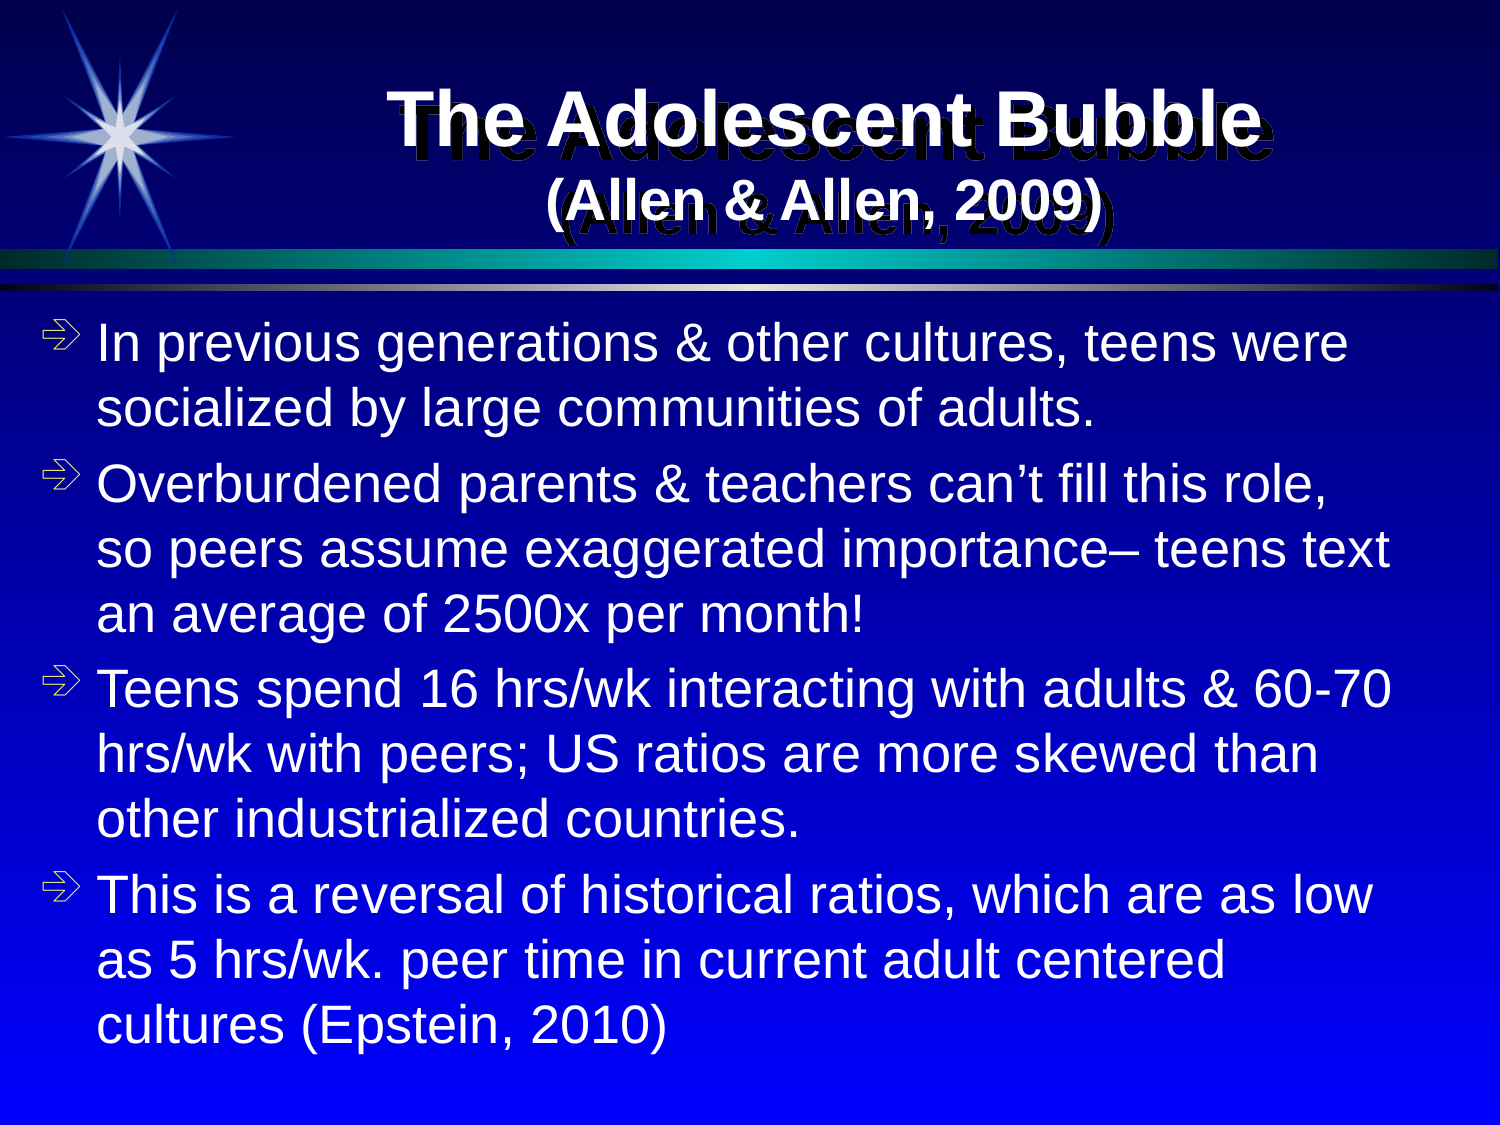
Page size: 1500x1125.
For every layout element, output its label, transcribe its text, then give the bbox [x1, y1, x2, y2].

title The Adolescent Bubble (Allen & Allen, 2009) [186, 55, 1463, 245]
list In previous generations & other cultures, teens were socialized by large communities of adults. Overburdened parents & teachers can’t fill this role, so peers assume exaggerated importance– teens text an average of 2500x per month! Teens spend 16 hrs/wk interacting with adults & 60-70 hrs/wk with peers; US ratios are more skewed than other industrialized countries. This is a reversal of historical ratios, which are as low as 5 hrs/wk. peer time in current adult centered cultures (Epstein, 2010) [24, 299, 1413, 1088]
